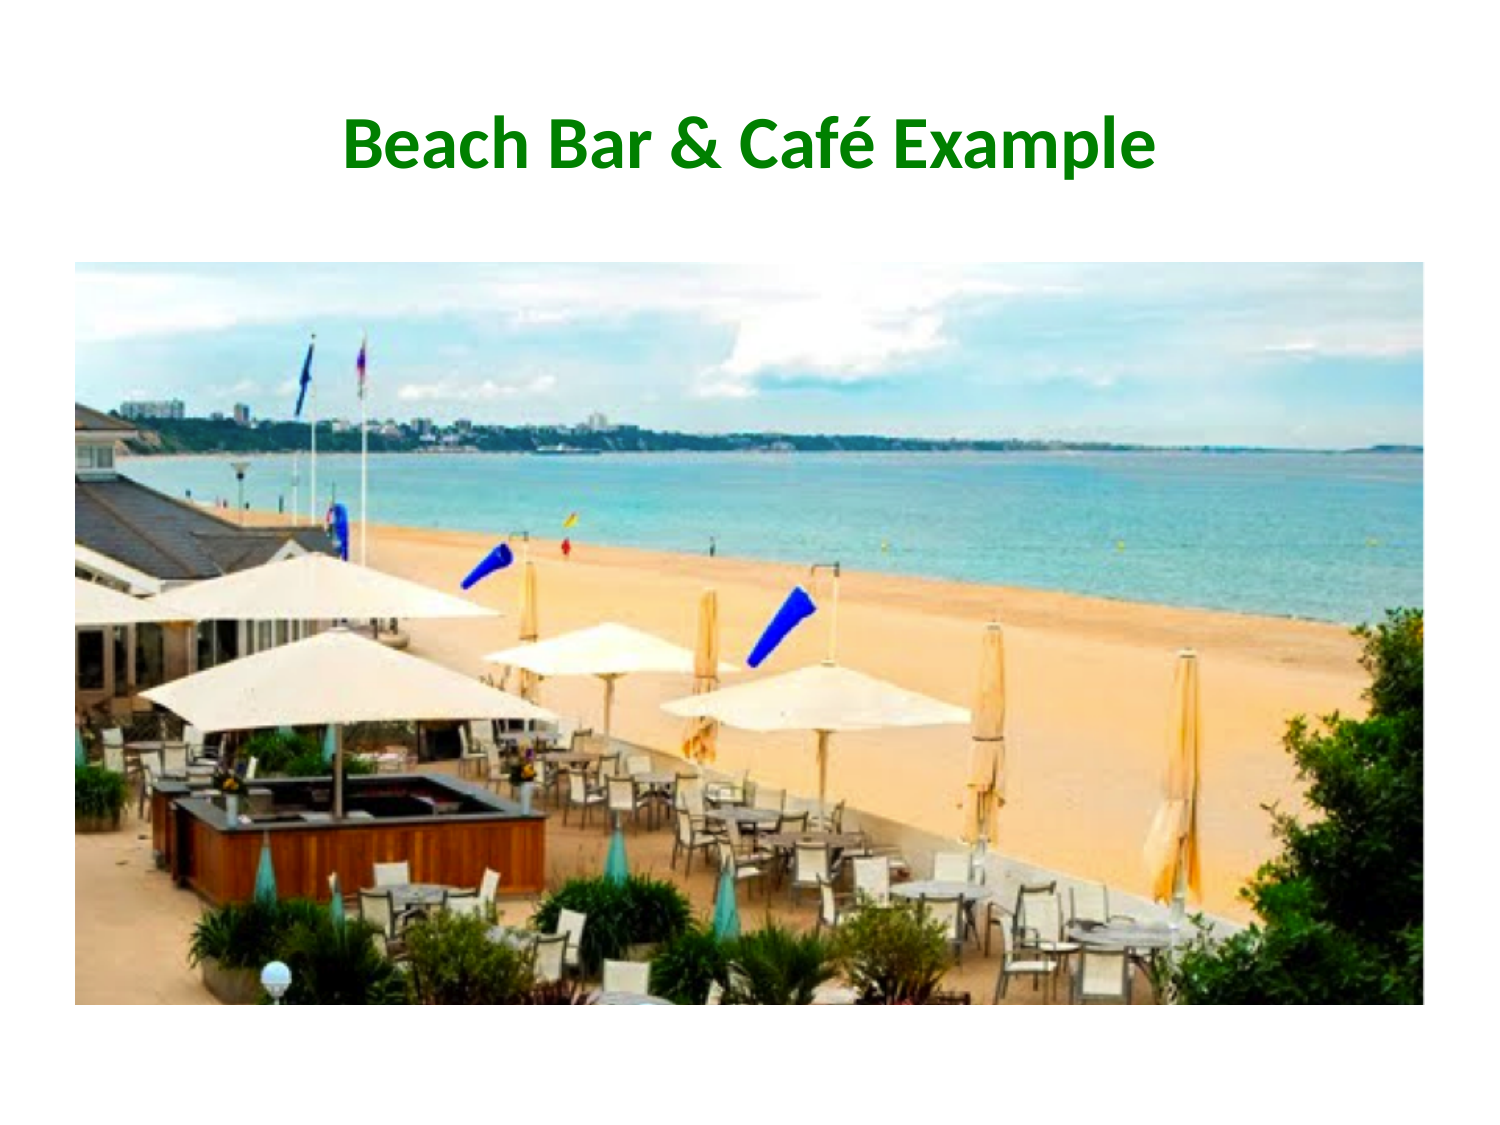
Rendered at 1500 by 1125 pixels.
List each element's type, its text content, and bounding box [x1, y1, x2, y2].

title Beach Bar & Café Example [75, 45, 1425, 233]
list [74, 262, 1426, 1006]
